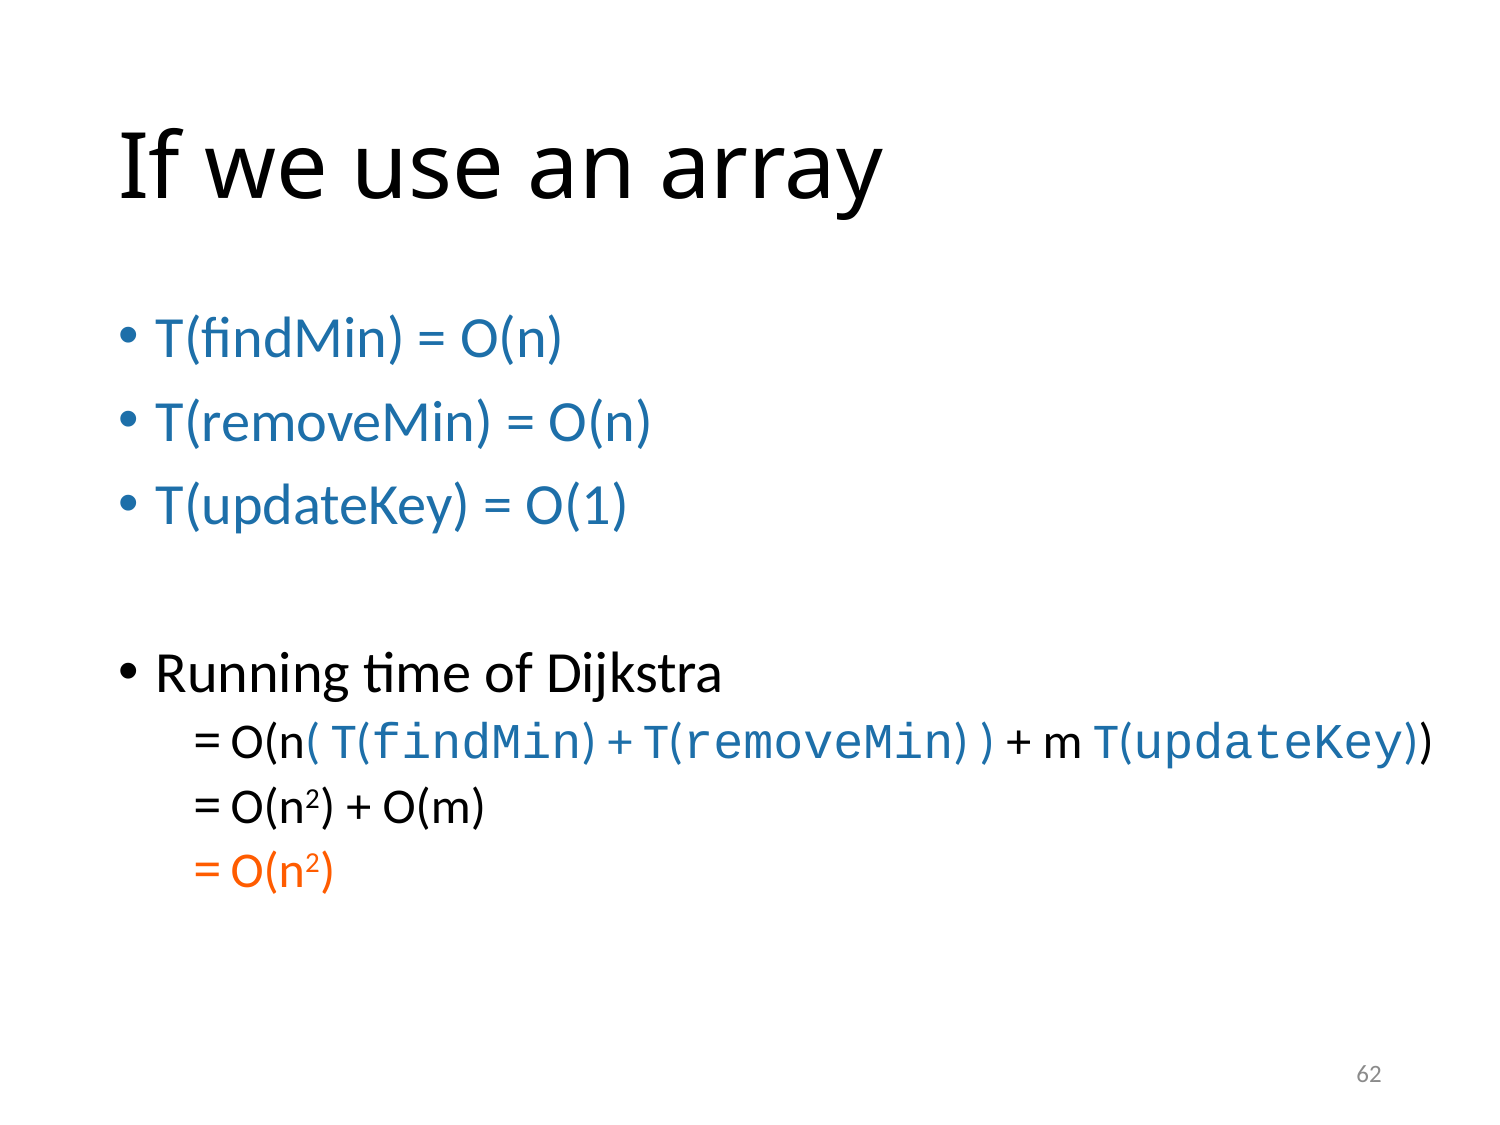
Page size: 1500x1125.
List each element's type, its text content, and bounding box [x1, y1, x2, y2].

title If we use an array [103, 59, 1397, 278]
list T(findMin) = O(n) T(removeMin) = O(n) T(updateKey) = O(1) Running time of Dijkstra O(n( T(findMin) + T(removeMin) ) + m T(updateKey)) O(n2) + O(m) O(n2) [103, 299, 1500, 1014]
slide_number 62 [1059, 1042, 1397, 1103]
